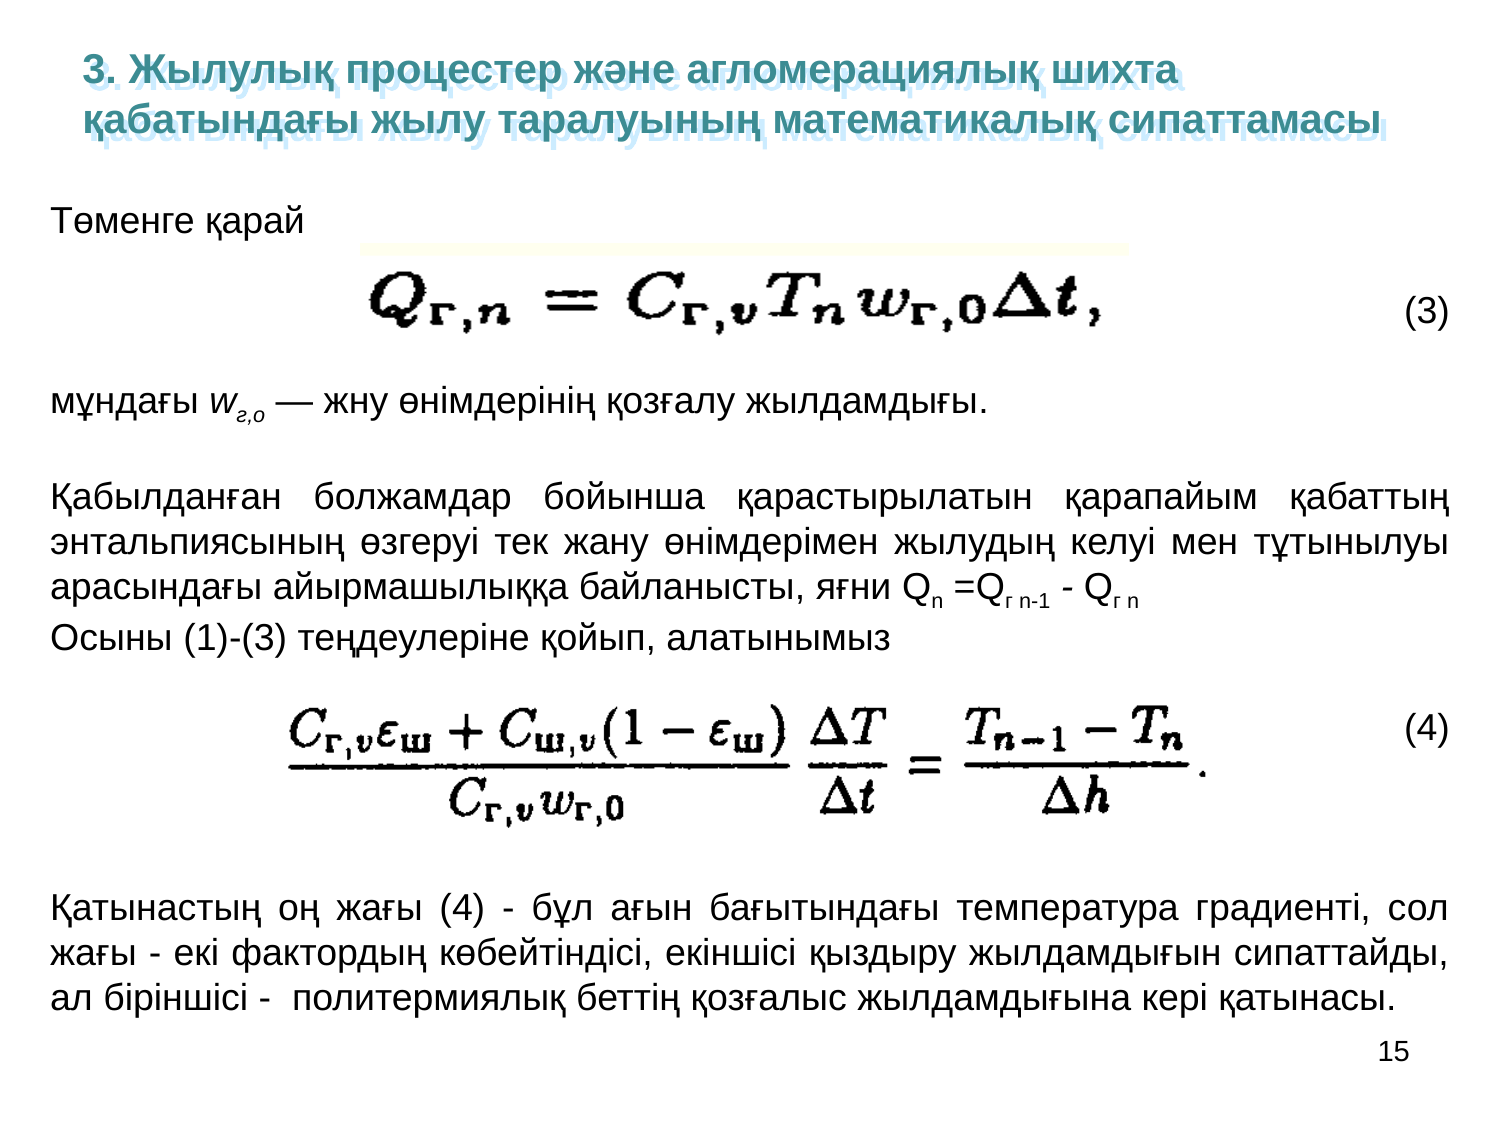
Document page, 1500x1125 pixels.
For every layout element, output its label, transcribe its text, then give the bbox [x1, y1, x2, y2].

slide_number 15 [1074, 1026, 1425, 1103]
text_box Төменге қарай (3) мұндағы wг,о — жну өнімдерінің қозғалу жылдамдығы. Қабылданған болжамдар бойынша қарастырылатын қарапайым қабаттың энтальпиясының өзгеруі тек жану өнімдерімен жылудың келуі мен тұтынылуы арасындағы айырмашылыққа байланысты, яғни Qn =Qг n-1 - Qг n Осыны (1)-(3) теңдеулеріне қойып, алатынымыз (4) Қатынастың оң жағы (4) - бұл ағын бағытындағы температура градиенті, сол жағы - екі фактордың көбейтіндісі, екіншісі қыздыру жылдамдығын сипаттайды, ал біріншісі - политермиялық беттің қозғалыс жылдамдығына кері қатынасы. [35, 188, 1465, 1026]
text_box 3. Жылулық процестер және агломерациялық шихта қабатындағы жылу таралуының математикалық сипаттамасы [67, 37, 1426, 148]
picture [359, 243, 1129, 341]
picture [273, 691, 1215, 834]
